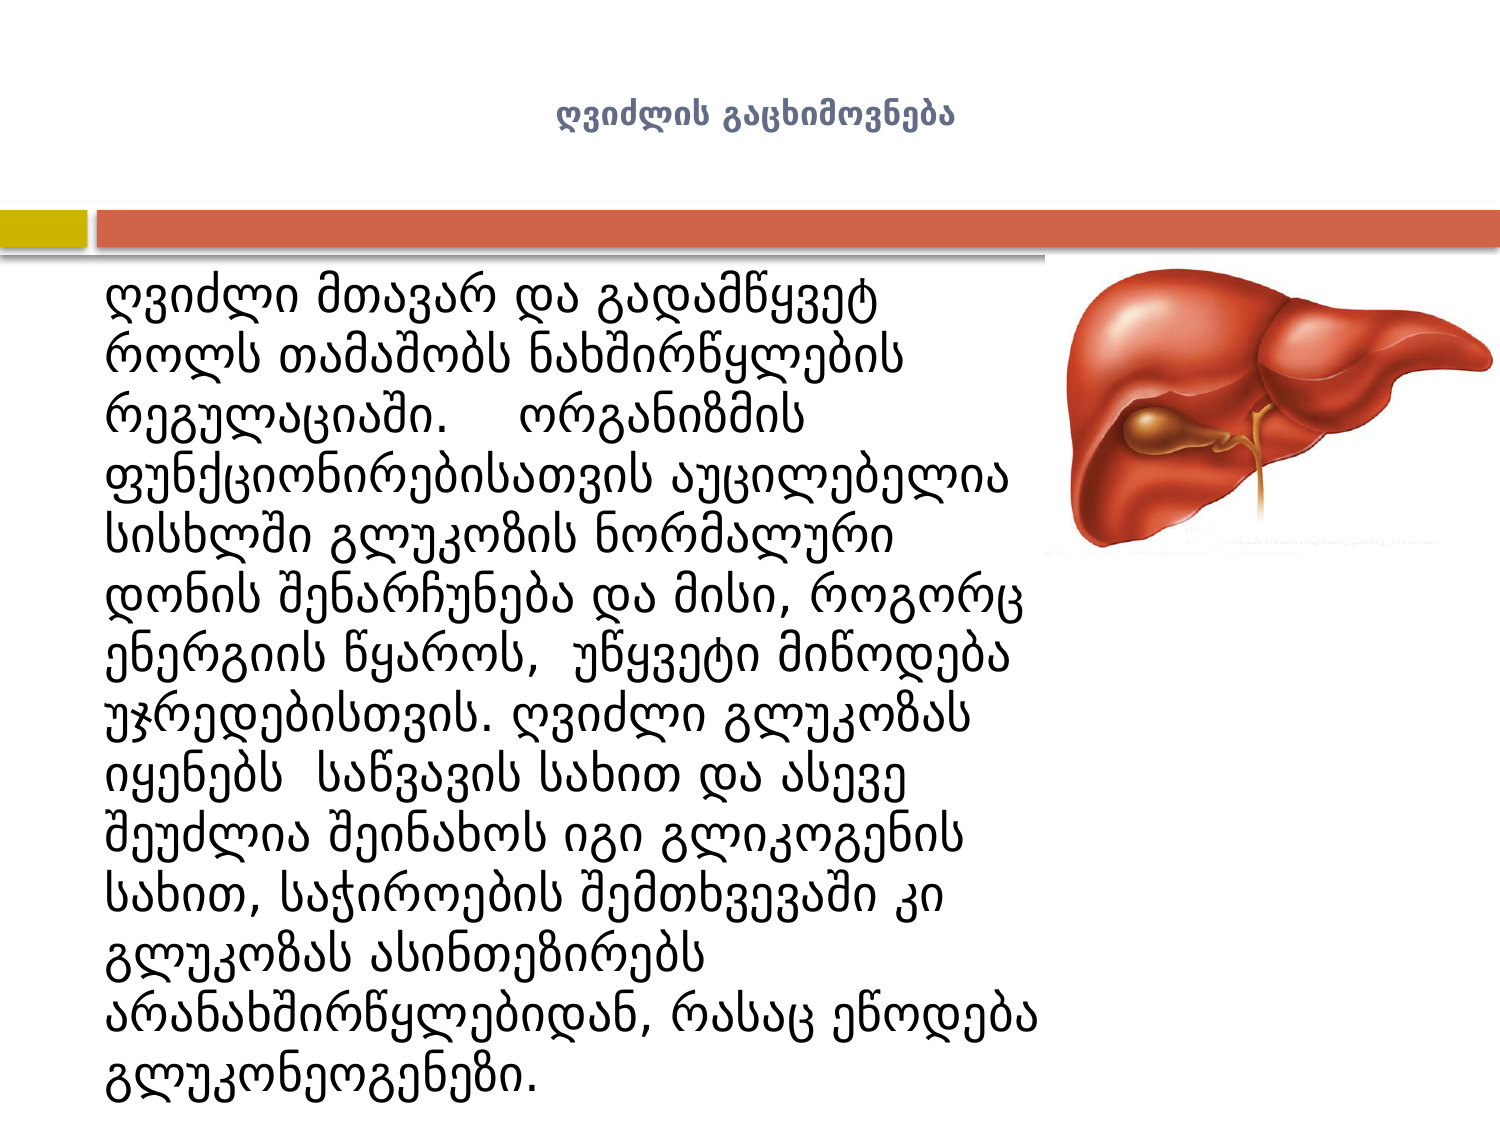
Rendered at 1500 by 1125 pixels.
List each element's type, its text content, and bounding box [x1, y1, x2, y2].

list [1045, 255, 1500, 555]
list ღვიძლი მთავარ და გადამწყვეტ როლს თამაშობს ნახშირწყლების რეგულაციაში. ორგანიზმის ფუნქციონირებისათვის აუცილებელია სისხლში გლუკოზის ნორმალური დონის შენარჩუნება და მისი, როგორც ენერგიის წყაროს, უწყვეტი მიწოდება უჯრედებისთვის. ღვიძლი გლუკოზას იყენებს საწვავის სახით და ასევე შეუძლია შეინახოს იგი გლიკოგენის სახით, საჭიროების შემთხვევაში კი გლუკოზას ასინთეზირებს არანახშირწყლებიდან, რასაც ეწოდება გლუკონეოგენეზი. [41, 255, 1058, 1125]
title ღვიძლის გაცხიმოვნება [87, 44, 1425, 188]
